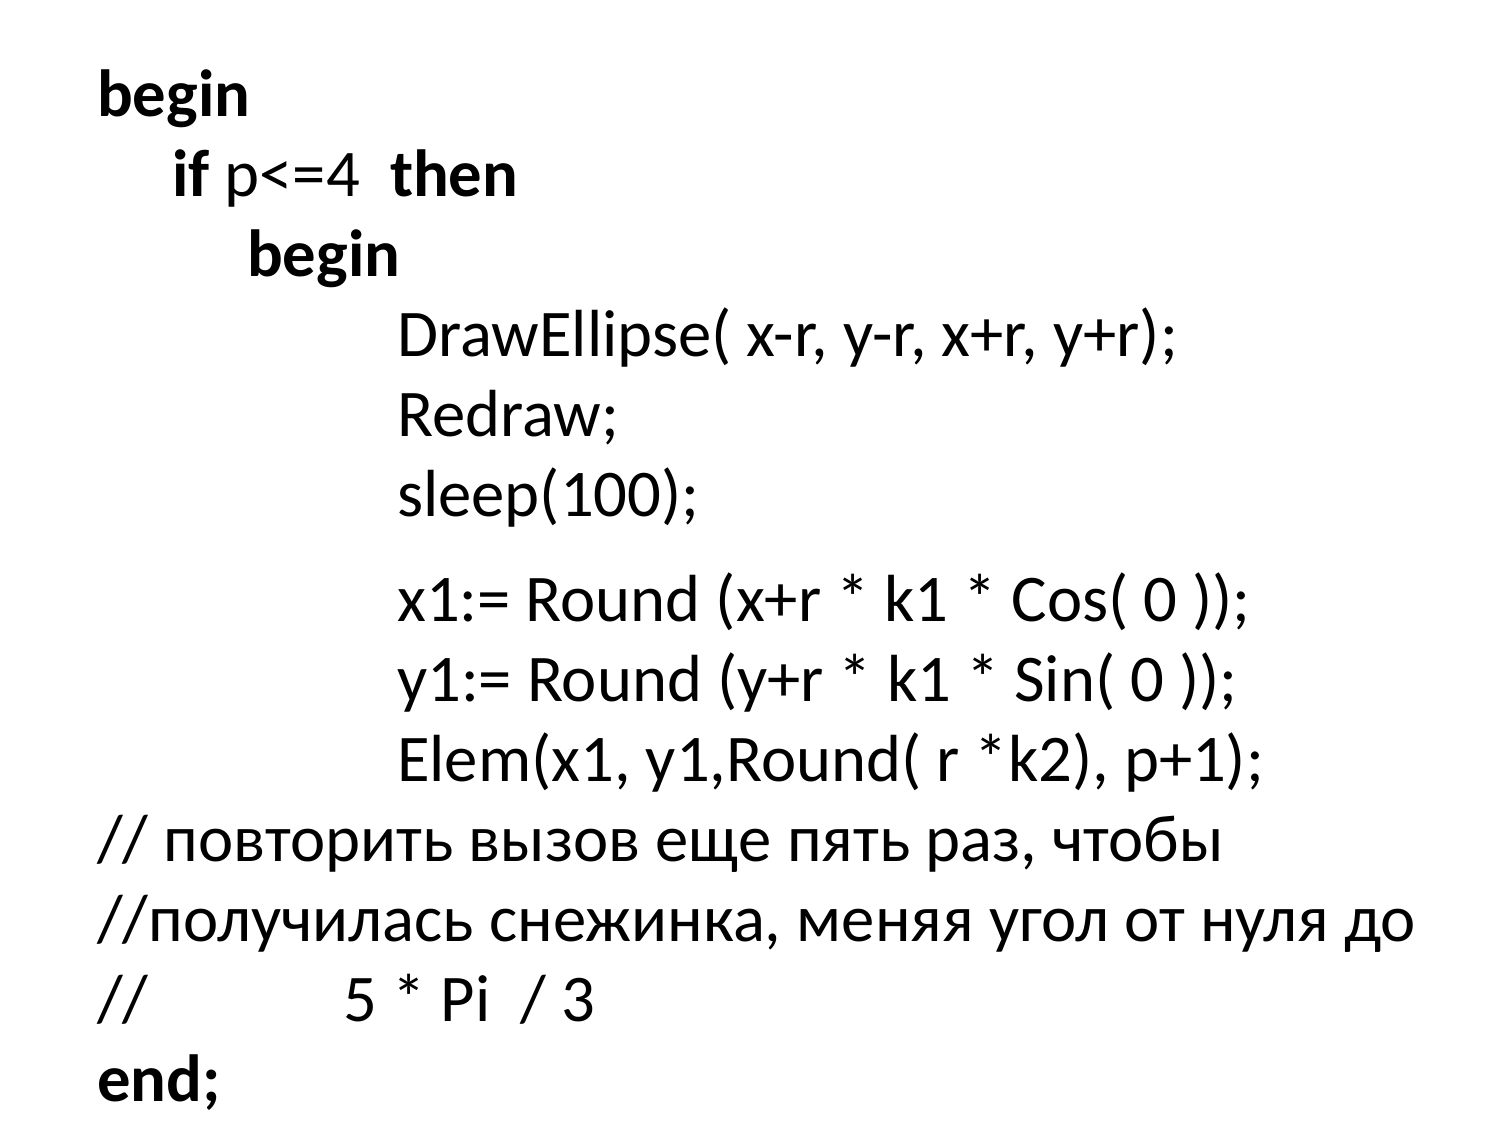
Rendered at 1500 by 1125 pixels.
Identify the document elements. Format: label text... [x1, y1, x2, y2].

text_box begin if p<=4 then begin DrawEllipse( x-r, y-r, x+r, y+r); Redraw; sleep(100); x1:= Round (x+r * k1 * Cos( 0 )); y1:= Round (y+r * k1 * Sin( 0 )); Elem(x1, y1,Round( r *k2), p+1); // повторить вызов еще пять раз, чтобы //получилась снежинка, меняя угол от нуля до // 5 * Pi / 3 end; [82, 42, 1500, 1125]
